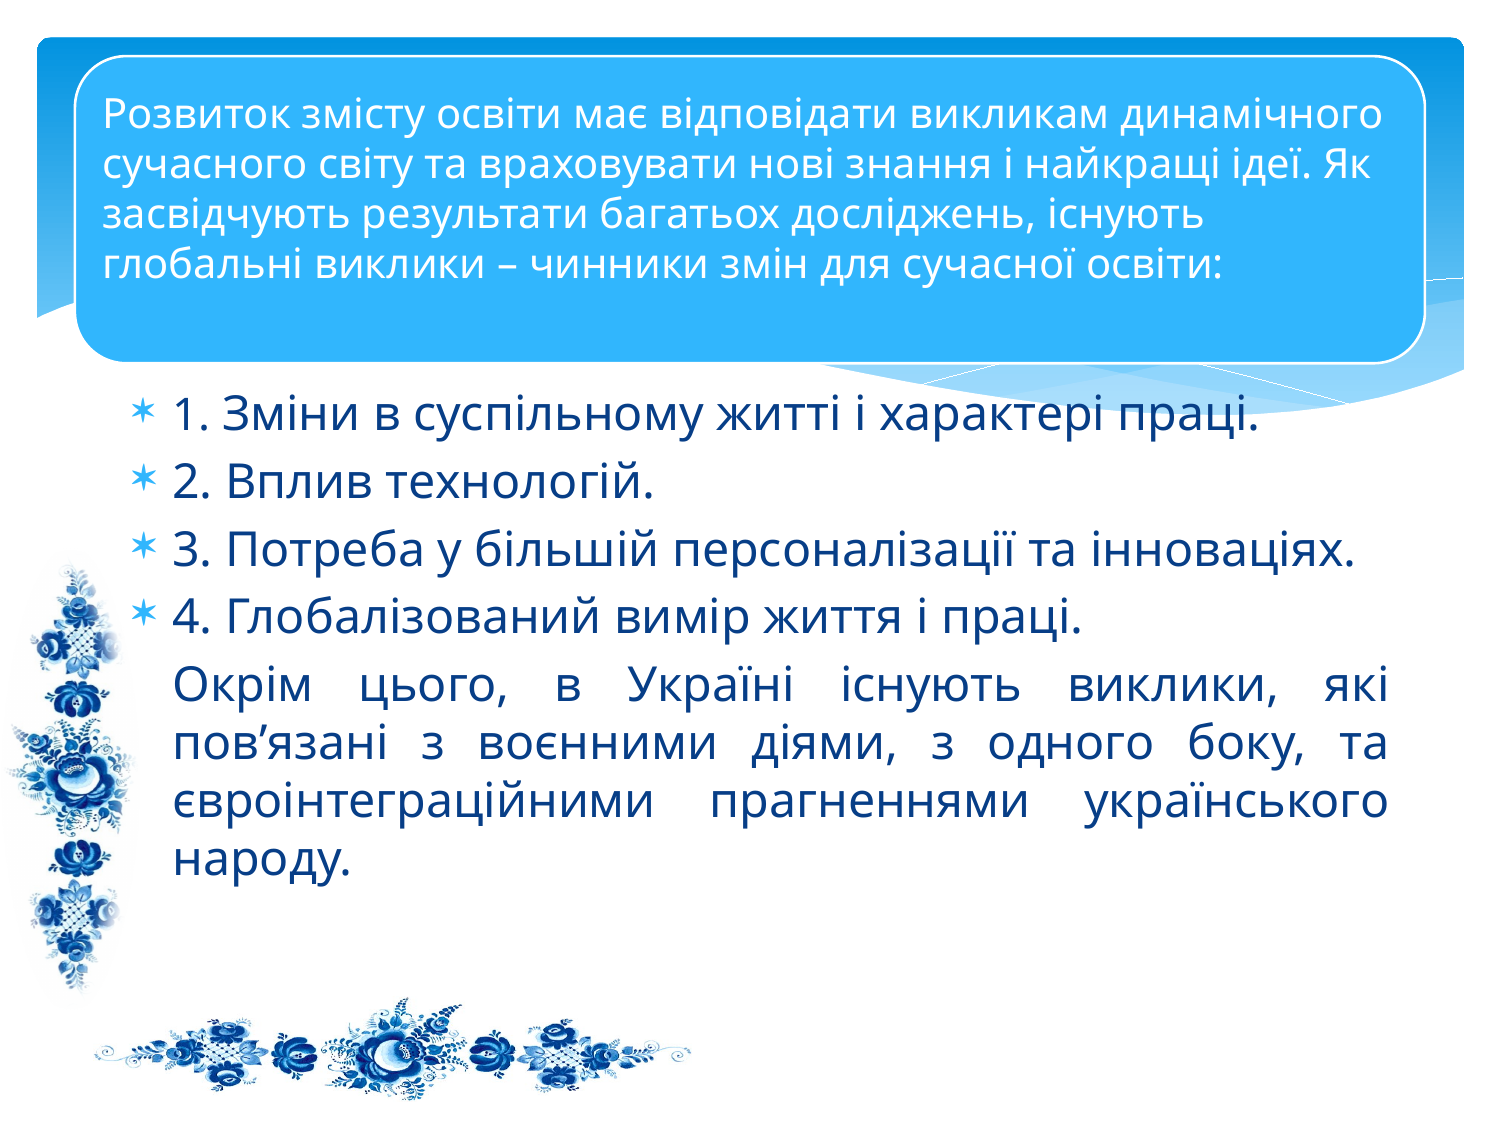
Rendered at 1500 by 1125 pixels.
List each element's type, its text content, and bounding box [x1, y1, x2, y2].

list 1. Зміни в суспільному житті і характері праці. 2. Вплив технологій. 3. Потреба у більшій персоналізації та інноваціях. 4. Глобалізований вимір життя і праці. Окрім цього, в Україні існують виклики, які пов’язані з воєнними діями, з одного боку, та євроінтеграційними прагненнями українського народу. [117, 375, 1407, 997]
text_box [74, 44, 1426, 364]
picture [0, 538, 692, 1102]
